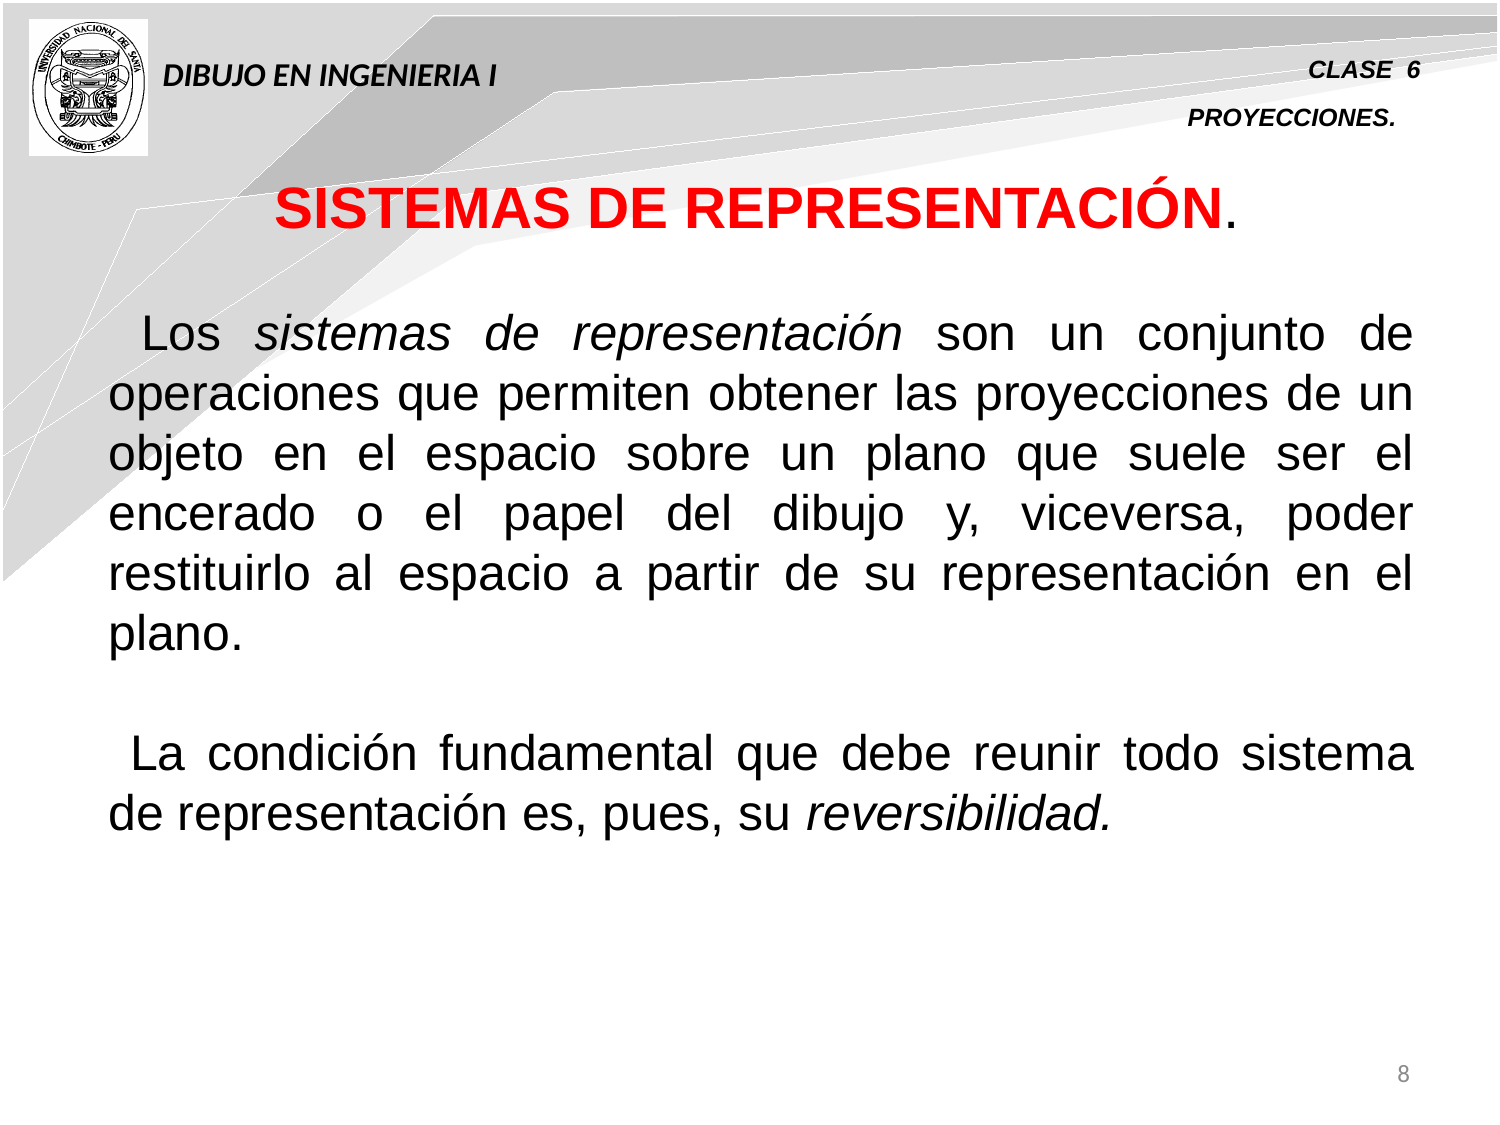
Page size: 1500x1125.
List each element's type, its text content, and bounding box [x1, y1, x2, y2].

text_box Los sistemas de representación son un conjunto de operaciones que permiten obtener las proyecciones de un objeto en el espacio sobre un plano que suele ser el encerado o el papel del dibujo y, viceversa, poder restituirlo al espacio a partir de su representación en el plano. La condición fundamental que debe reunir todo sistema de representación es, pues, su reversibilidad. [93, 595, 1430, 848]
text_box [29, 19, 1460, 156]
slide_number 8 [1074, 1042, 1425, 1103]
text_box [0, 0, 1500, 587]
